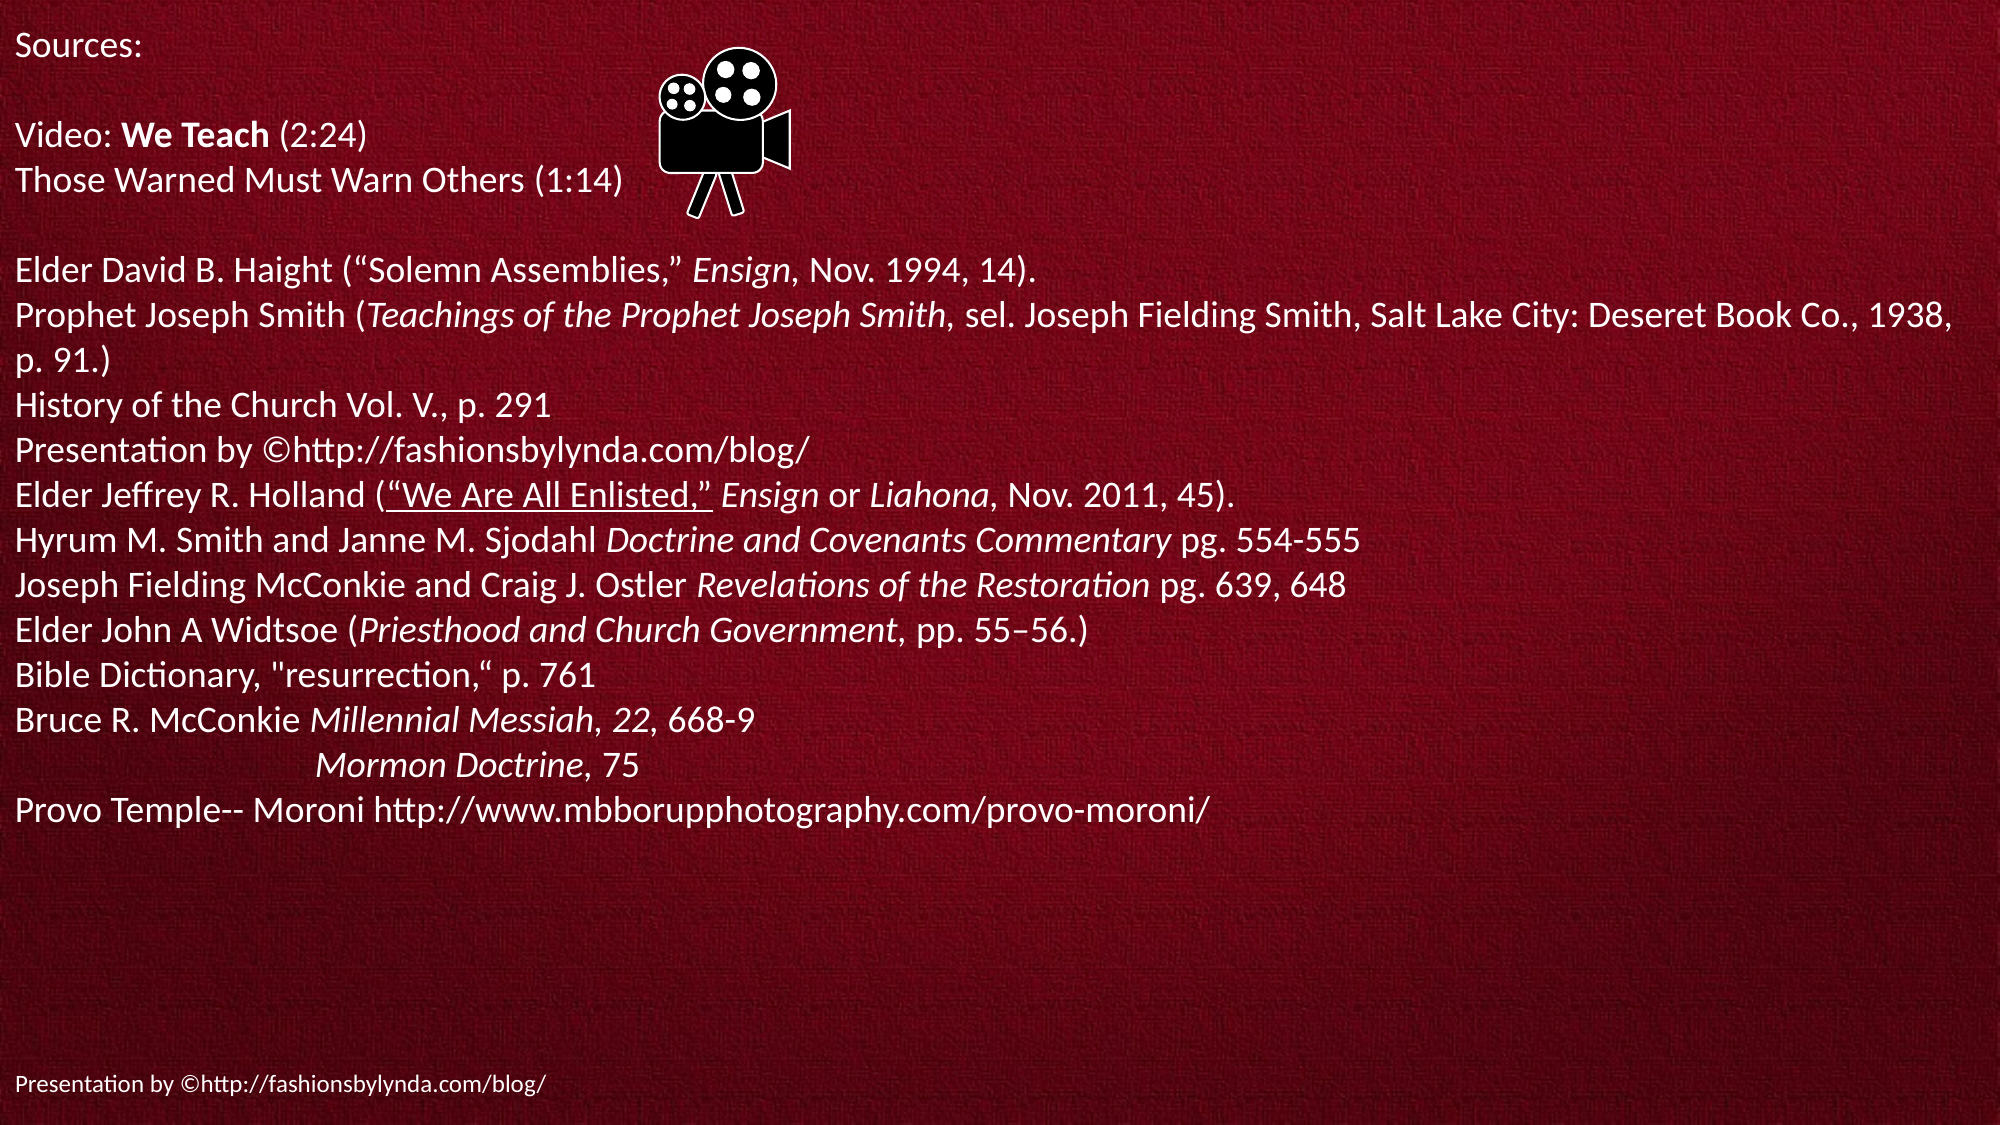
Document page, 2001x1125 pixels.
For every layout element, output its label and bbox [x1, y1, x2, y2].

text_box [659, 48, 790, 219]
picture [0, 0, 2000, 1125]
